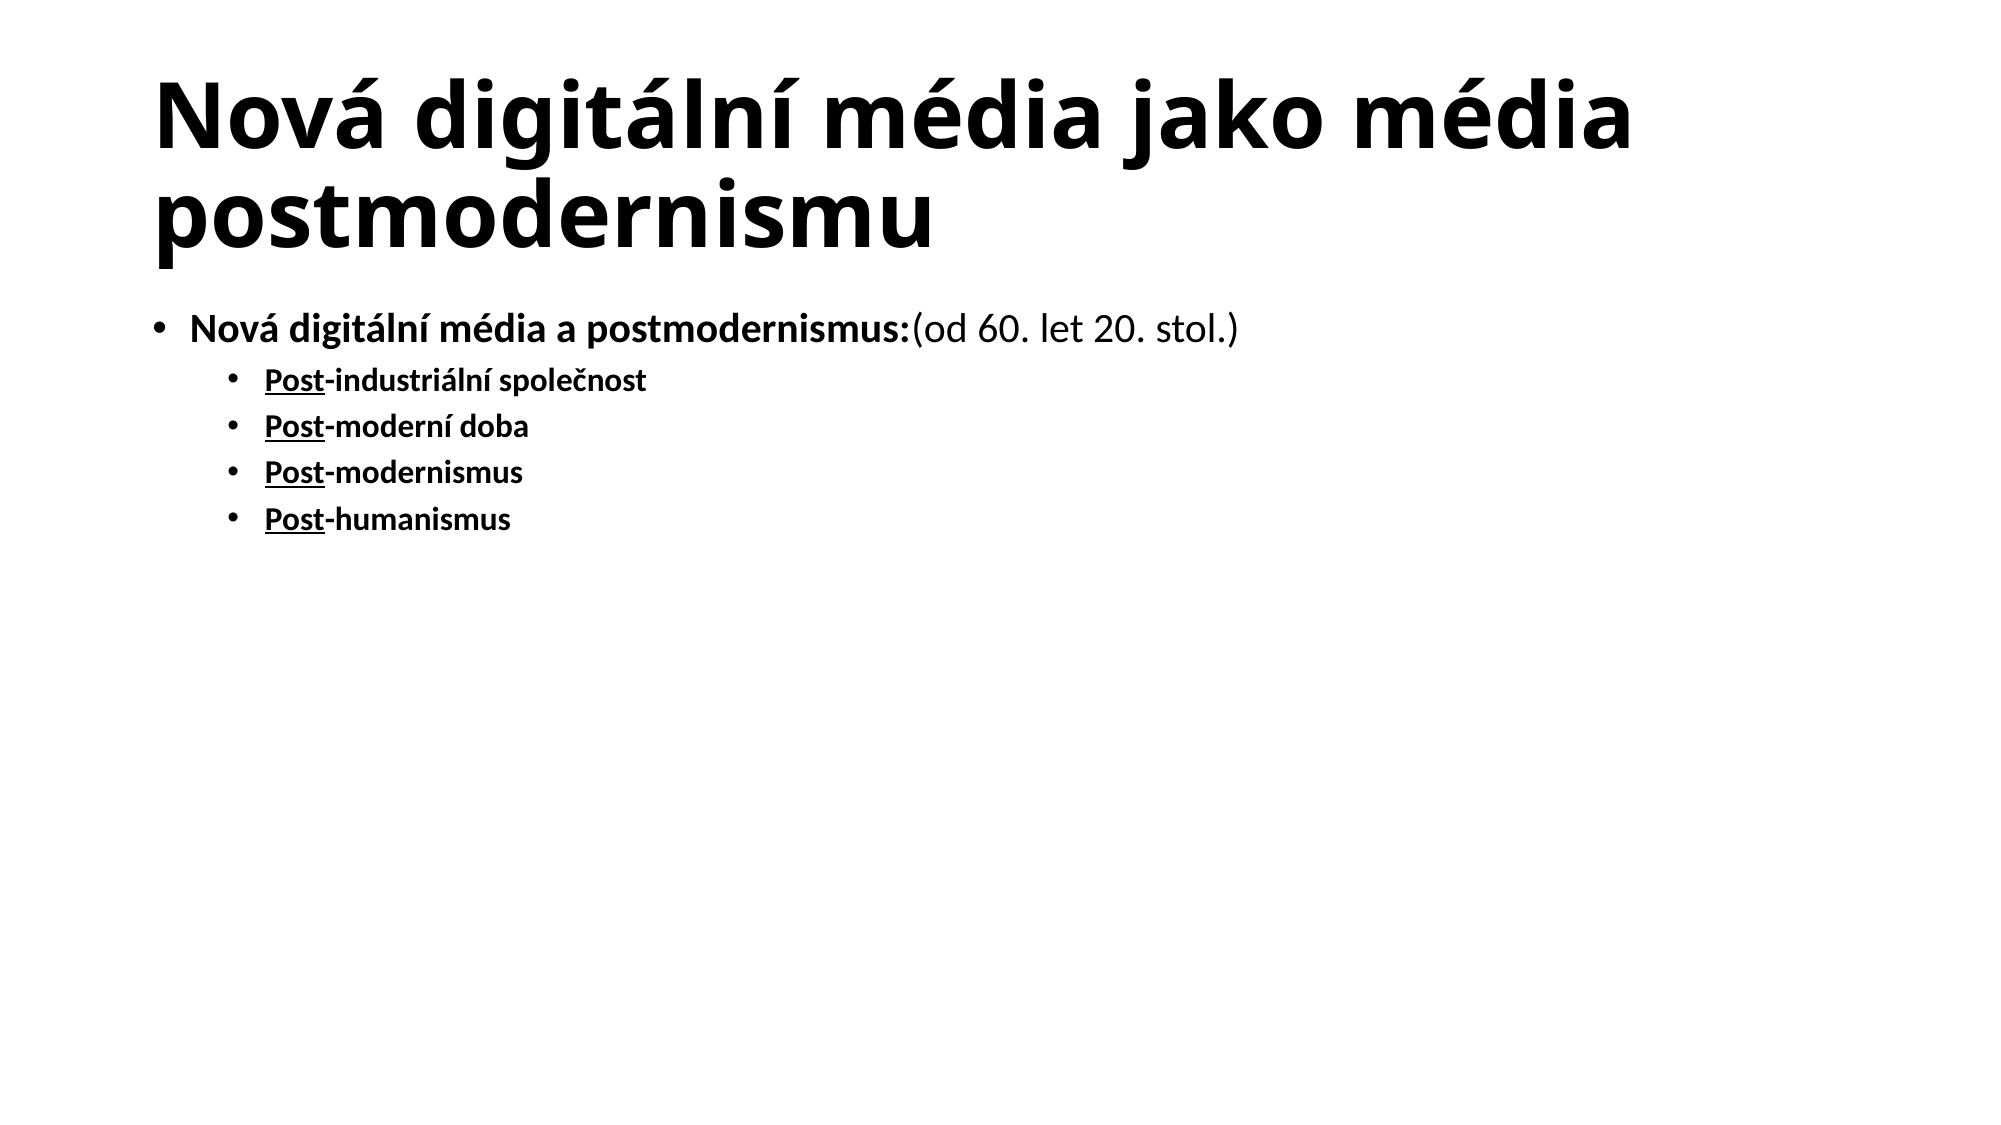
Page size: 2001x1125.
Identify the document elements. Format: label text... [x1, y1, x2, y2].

title Nová digitální média jako média postmodernismu [137, 59, 1863, 278]
list Nová digitální média a postmodernismus:(od 60. let 20. stol.) Post-industriální společnost Post-moderní doba Post-modernismus Post-humanismus [137, 299, 1863, 1014]
